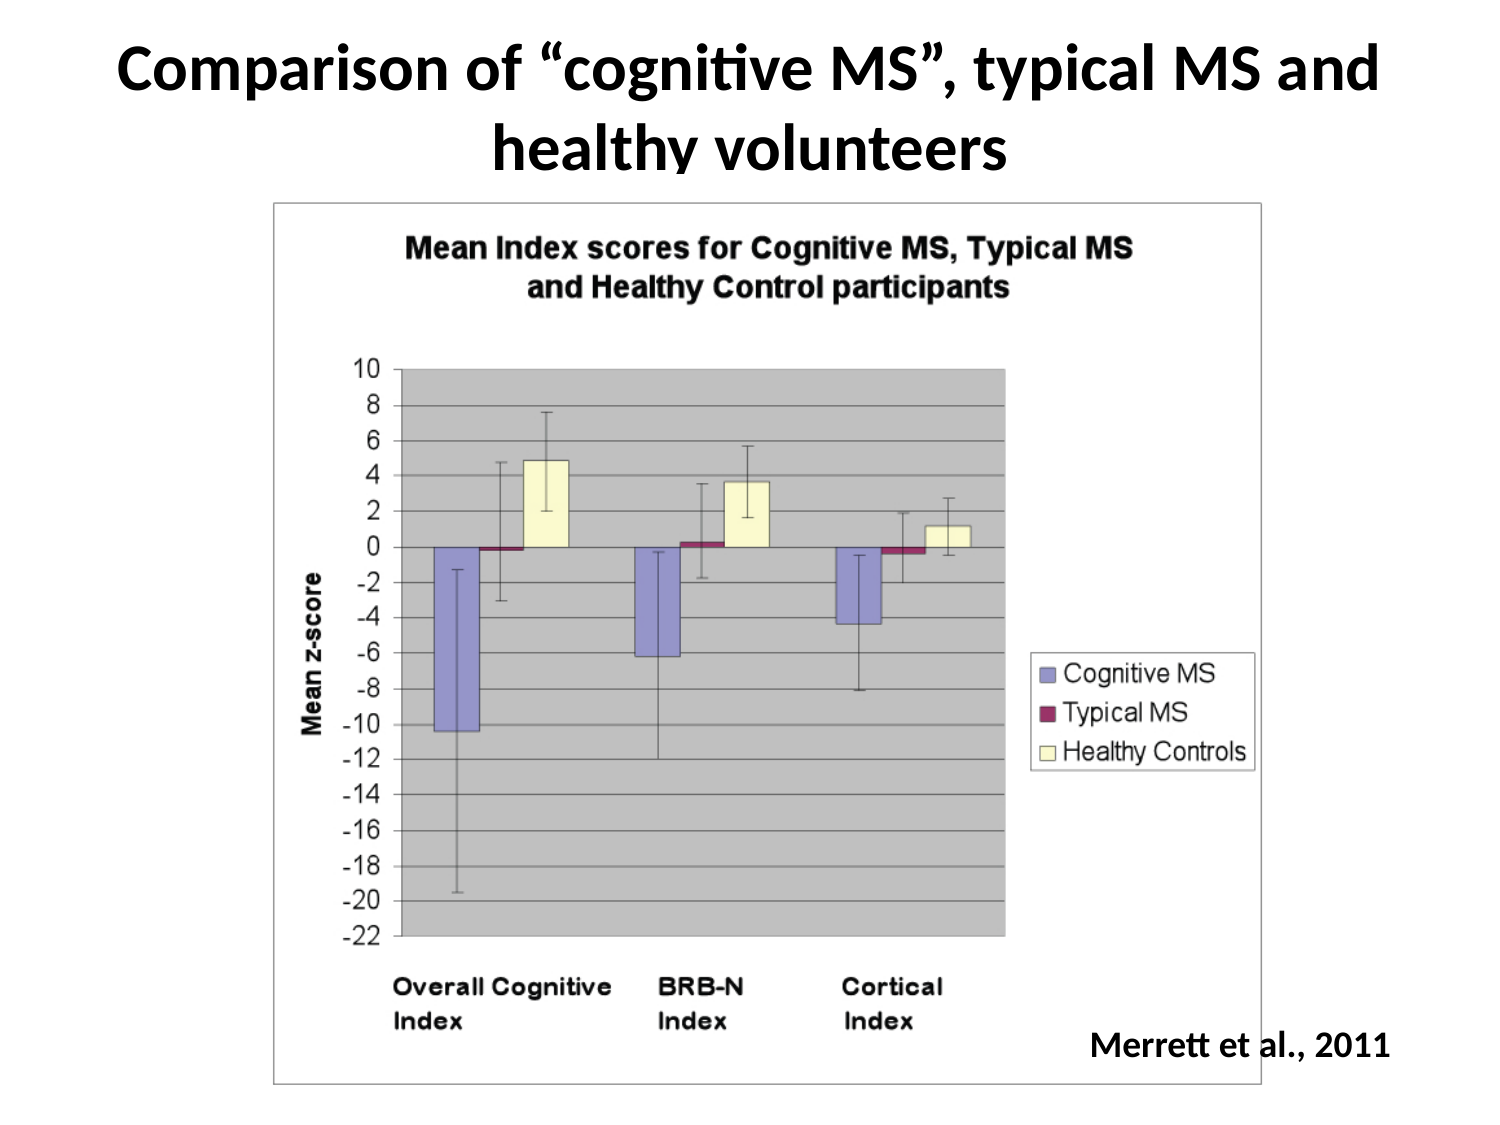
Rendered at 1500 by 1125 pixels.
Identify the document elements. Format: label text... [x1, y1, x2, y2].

title Comparison of “cognitive MS”, typical MS and healthy volunteers [75, 45, 1425, 163]
text_box Merrett et al., 2011 [1291, 1012, 1438, 1073]
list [237, 174, 1288, 1112]
